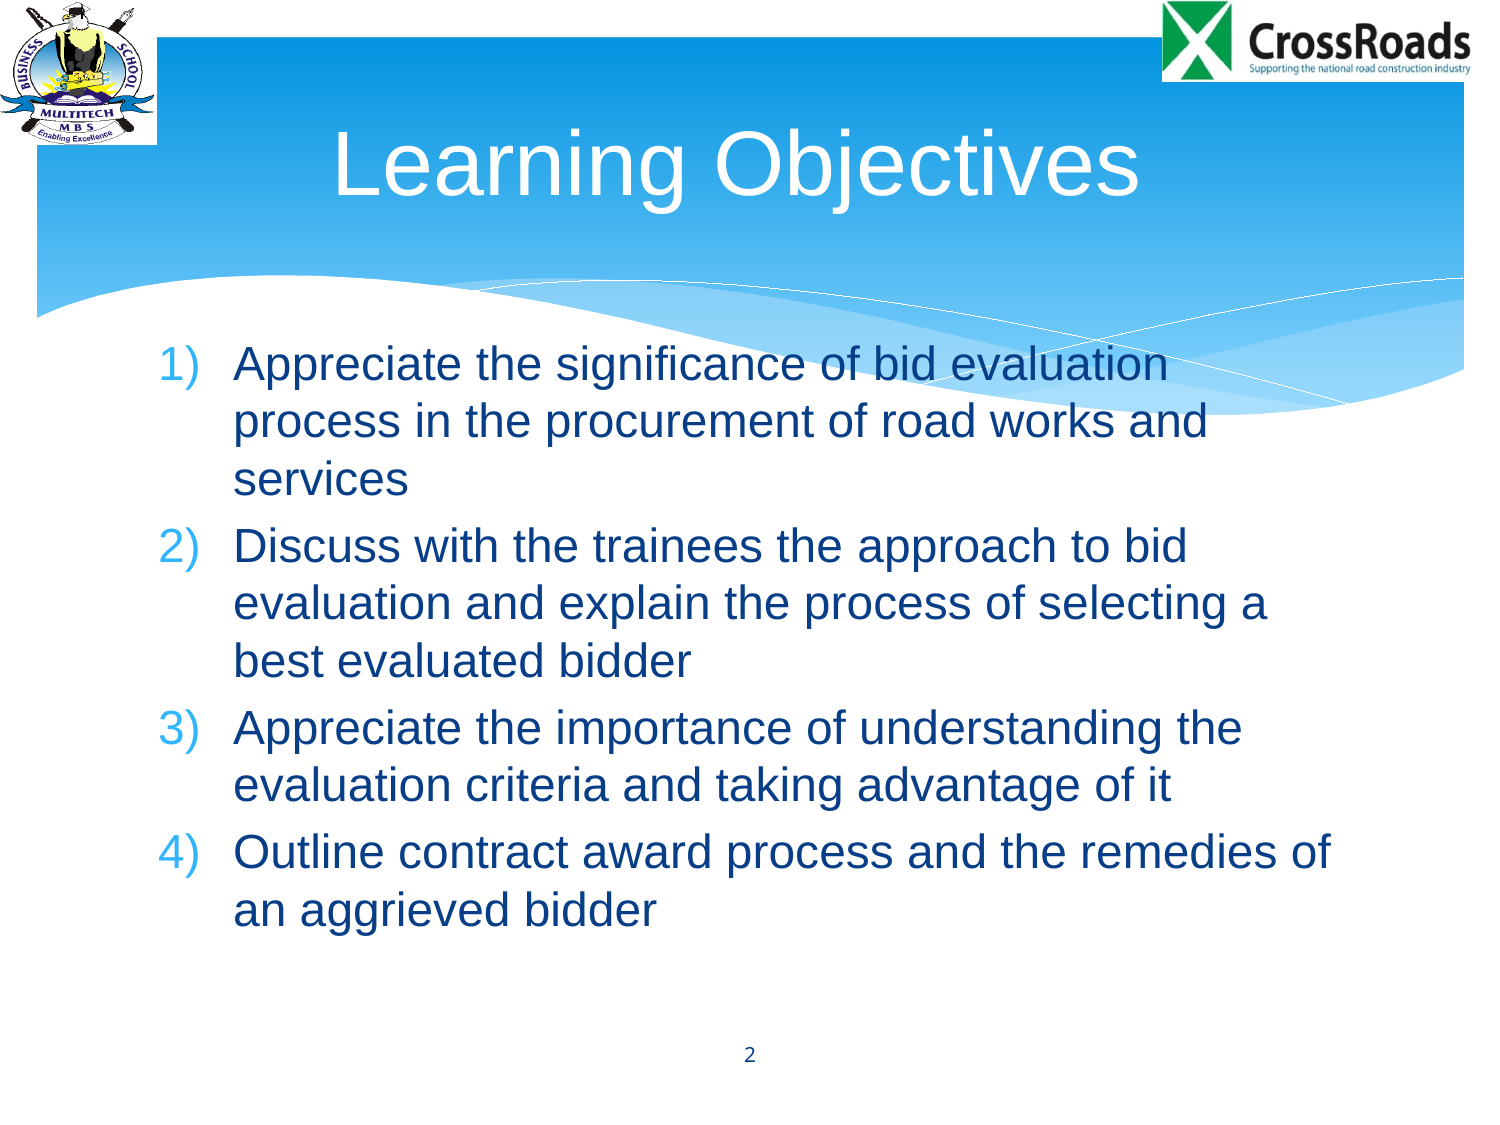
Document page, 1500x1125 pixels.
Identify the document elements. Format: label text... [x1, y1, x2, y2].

slide_number 2 [654, 1025, 846, 1086]
title Learning Objectives [75, 55, 1425, 261]
list Appreciate the significance of bid evaluation process in the procurement of road works and services Discuss with the trainees the approach to bid evaluation and explain the process of selecting a best evaluated bidder Appreciate the importance of understanding the evaluation criteria and taking advantage of it Outline contract award process and the remedies of an aggrieved bidder [143, 324, 1359, 1005]
picture [1162, 0, 1472, 82]
